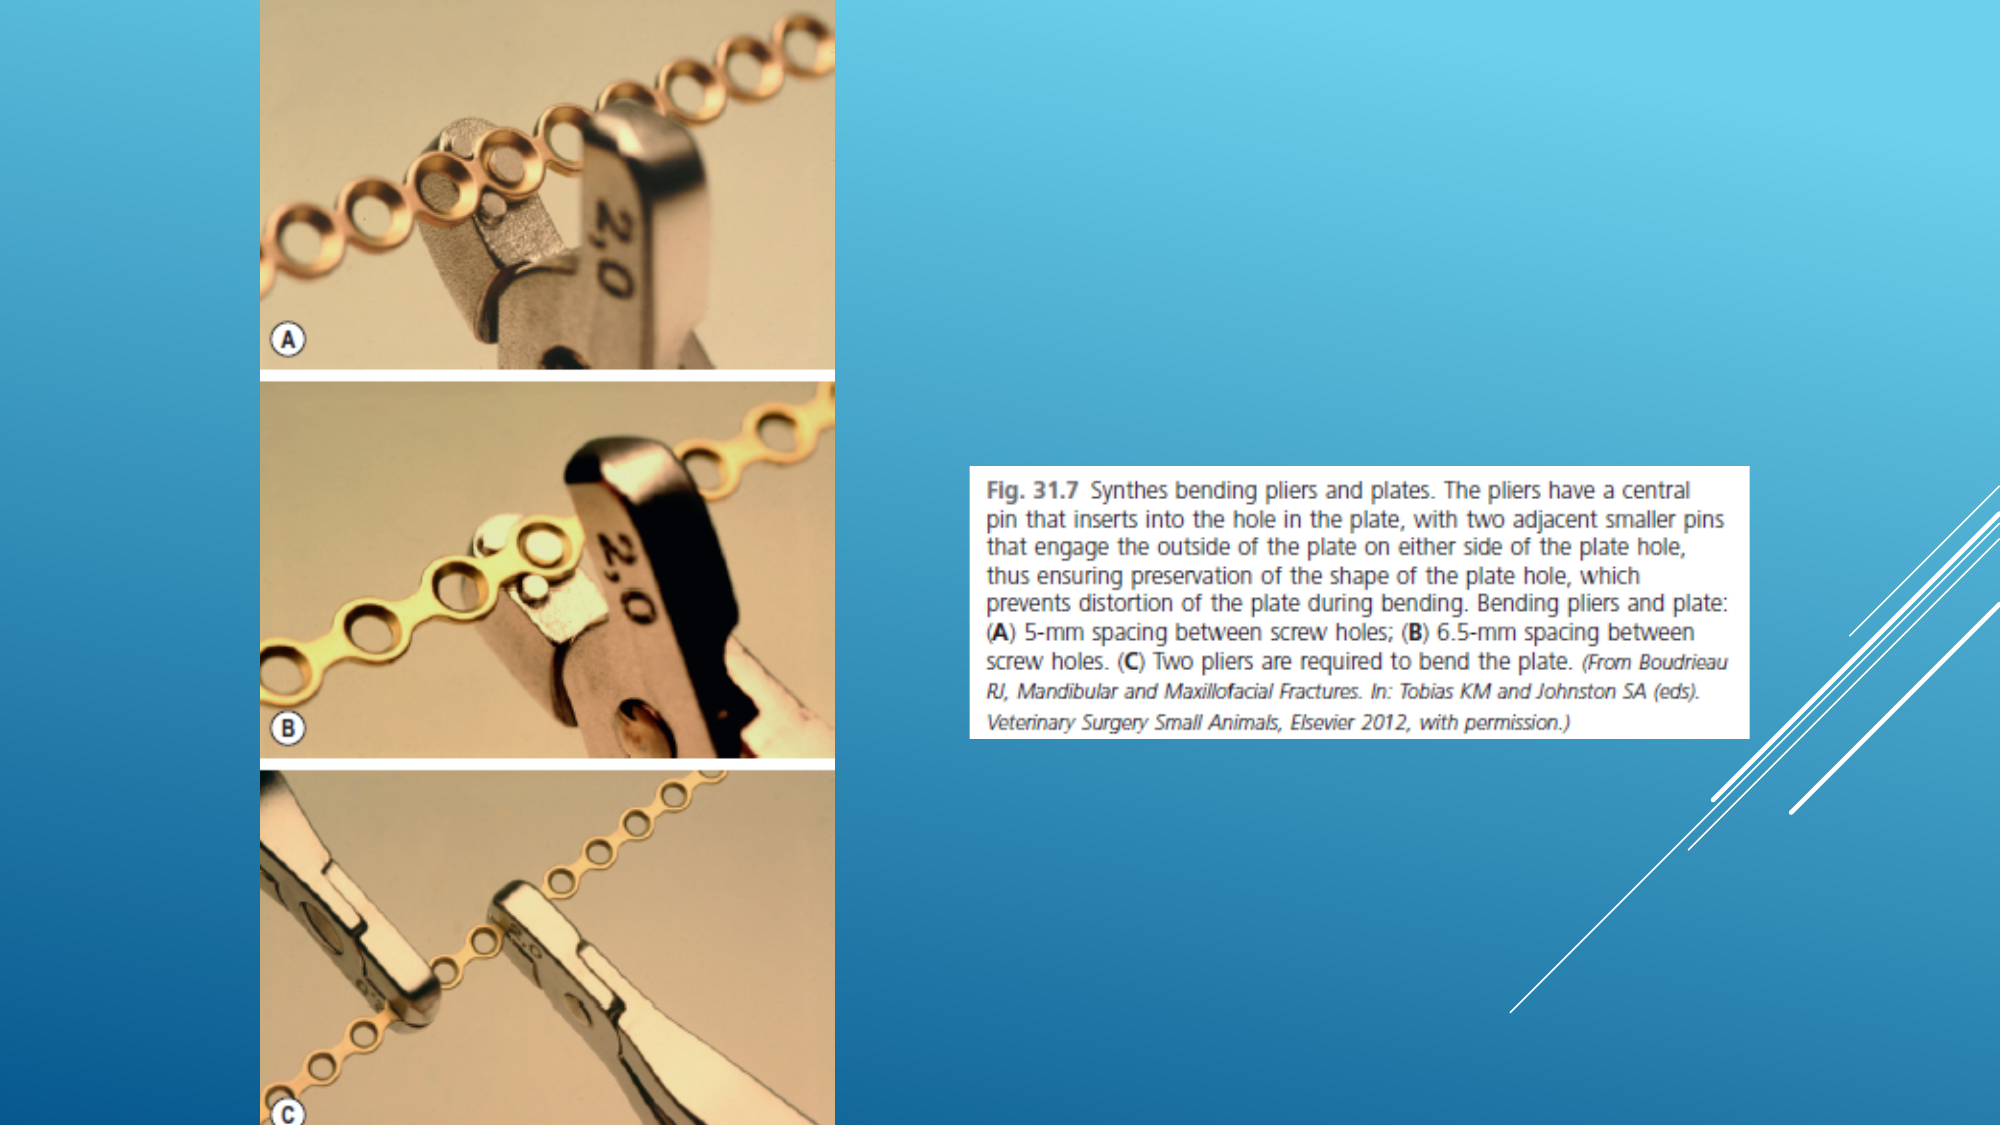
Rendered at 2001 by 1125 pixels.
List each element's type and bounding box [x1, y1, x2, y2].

picture [969, 466, 1750, 740]
picture [260, 0, 836, 1125]
